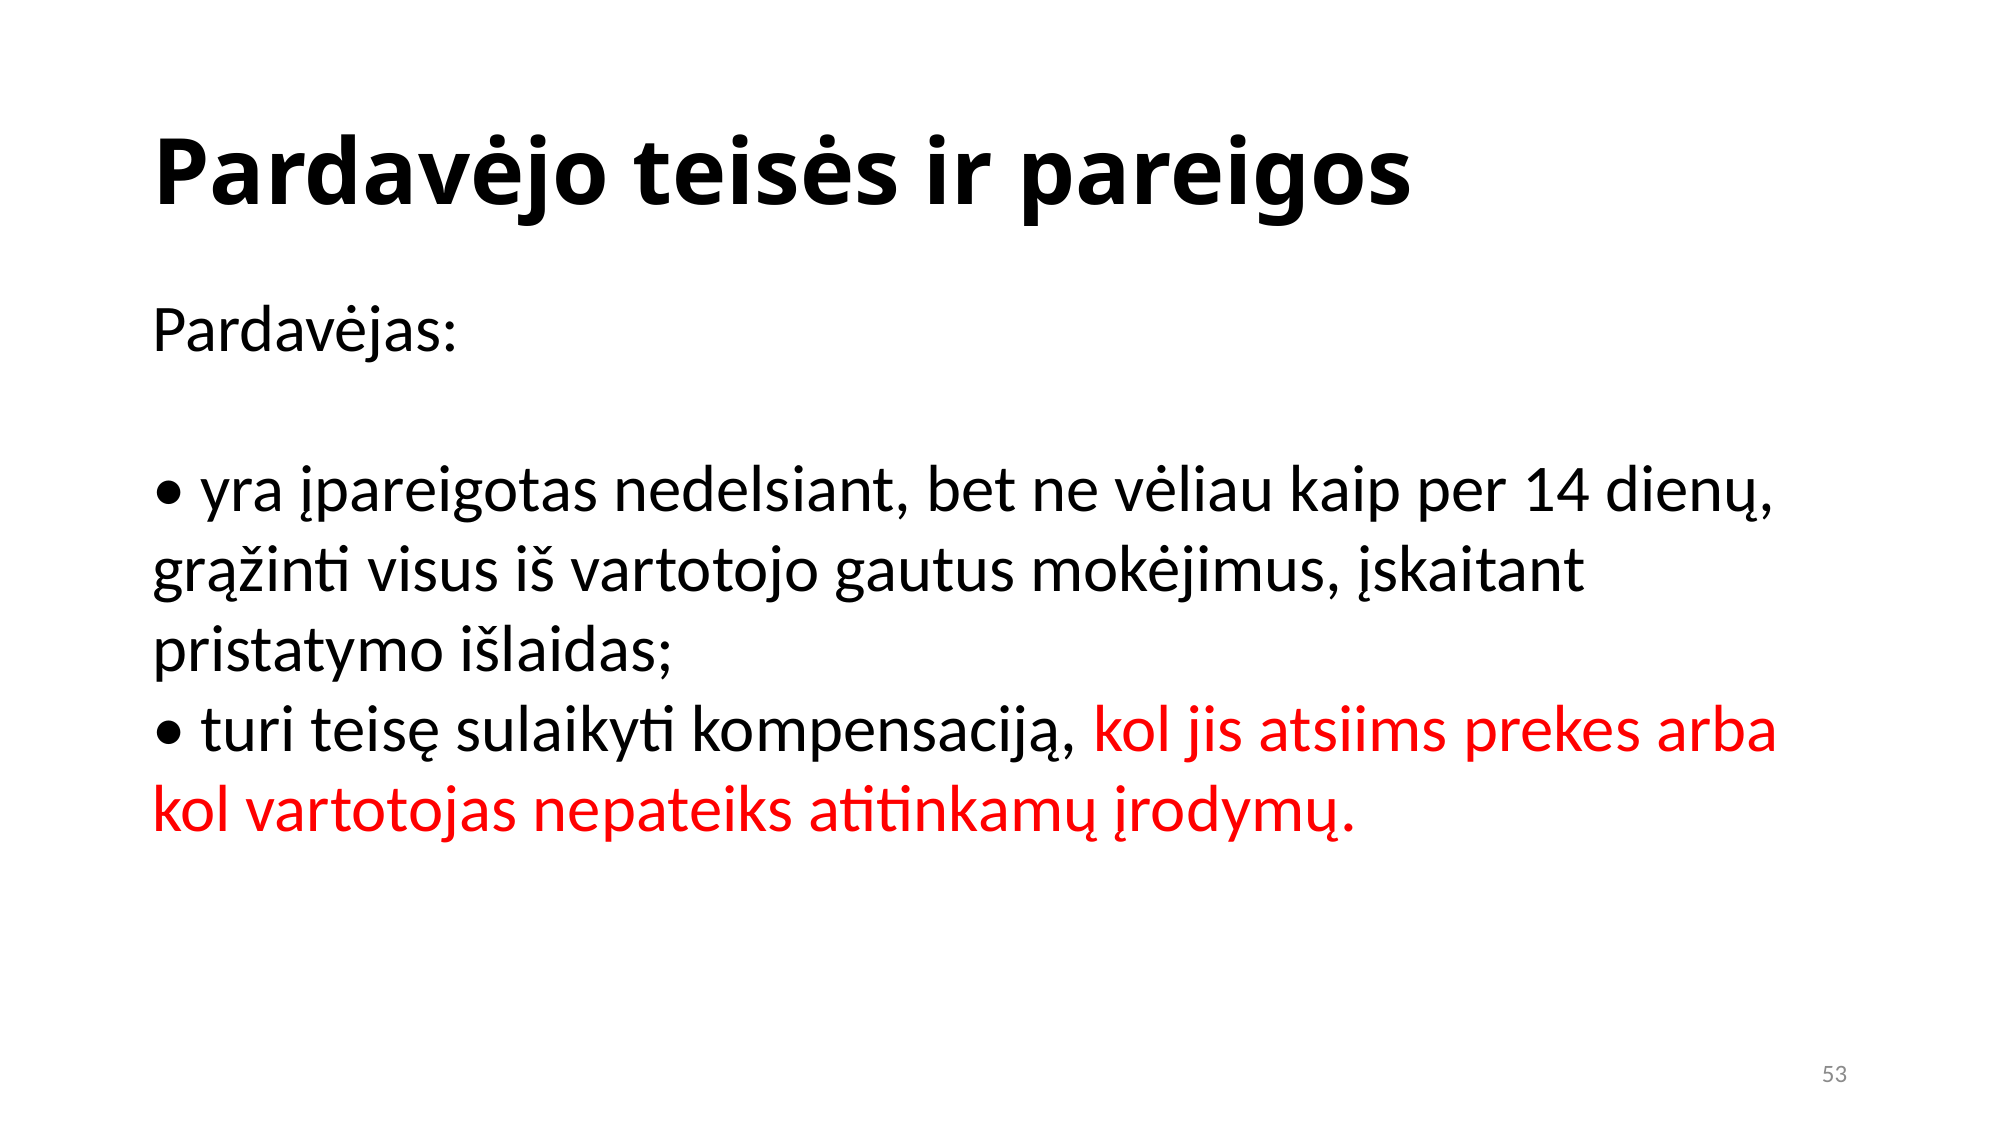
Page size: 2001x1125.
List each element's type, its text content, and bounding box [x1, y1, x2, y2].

text_box Pardavėjas: • yra įpareigotas nedelsiant, bet ne vėliau kaip per 14 dienų, grąžinti visus iš vartotojo gautus mokėjimus, įskaitant pristatymo išlaidas; • turi teisę sulaikyti kompensaciją, kol jis atsiims prekes arba kol vartotojas nepateiks atitinkamų įrodymų. [137, 277, 1863, 1081]
text_box 53 [1412, 1042, 1863, 1103]
text_box Pardavėjo teisės ir pareigos [137, 59, 1863, 277]
